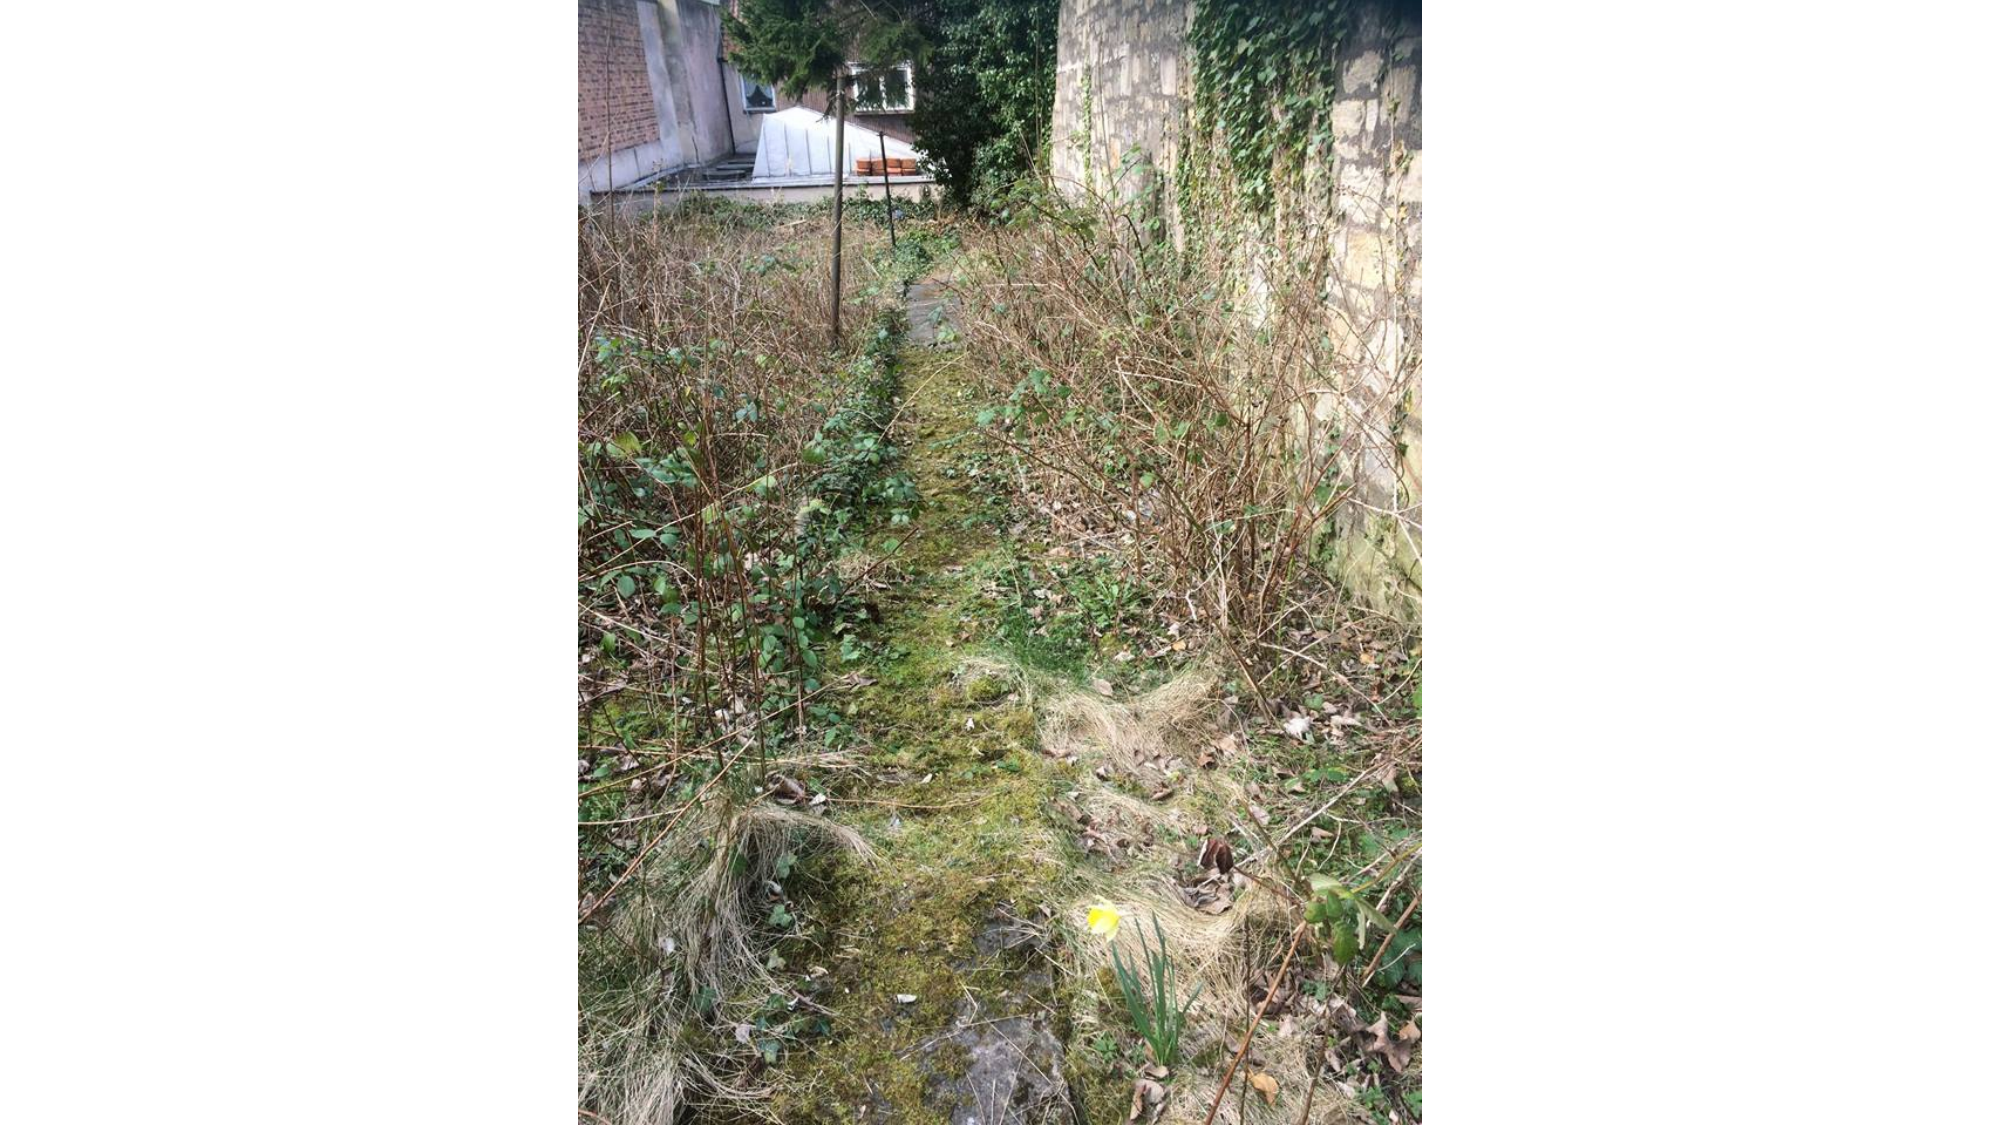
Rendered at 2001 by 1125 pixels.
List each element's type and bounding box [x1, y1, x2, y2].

picture [578, 0, 1422, 1125]
